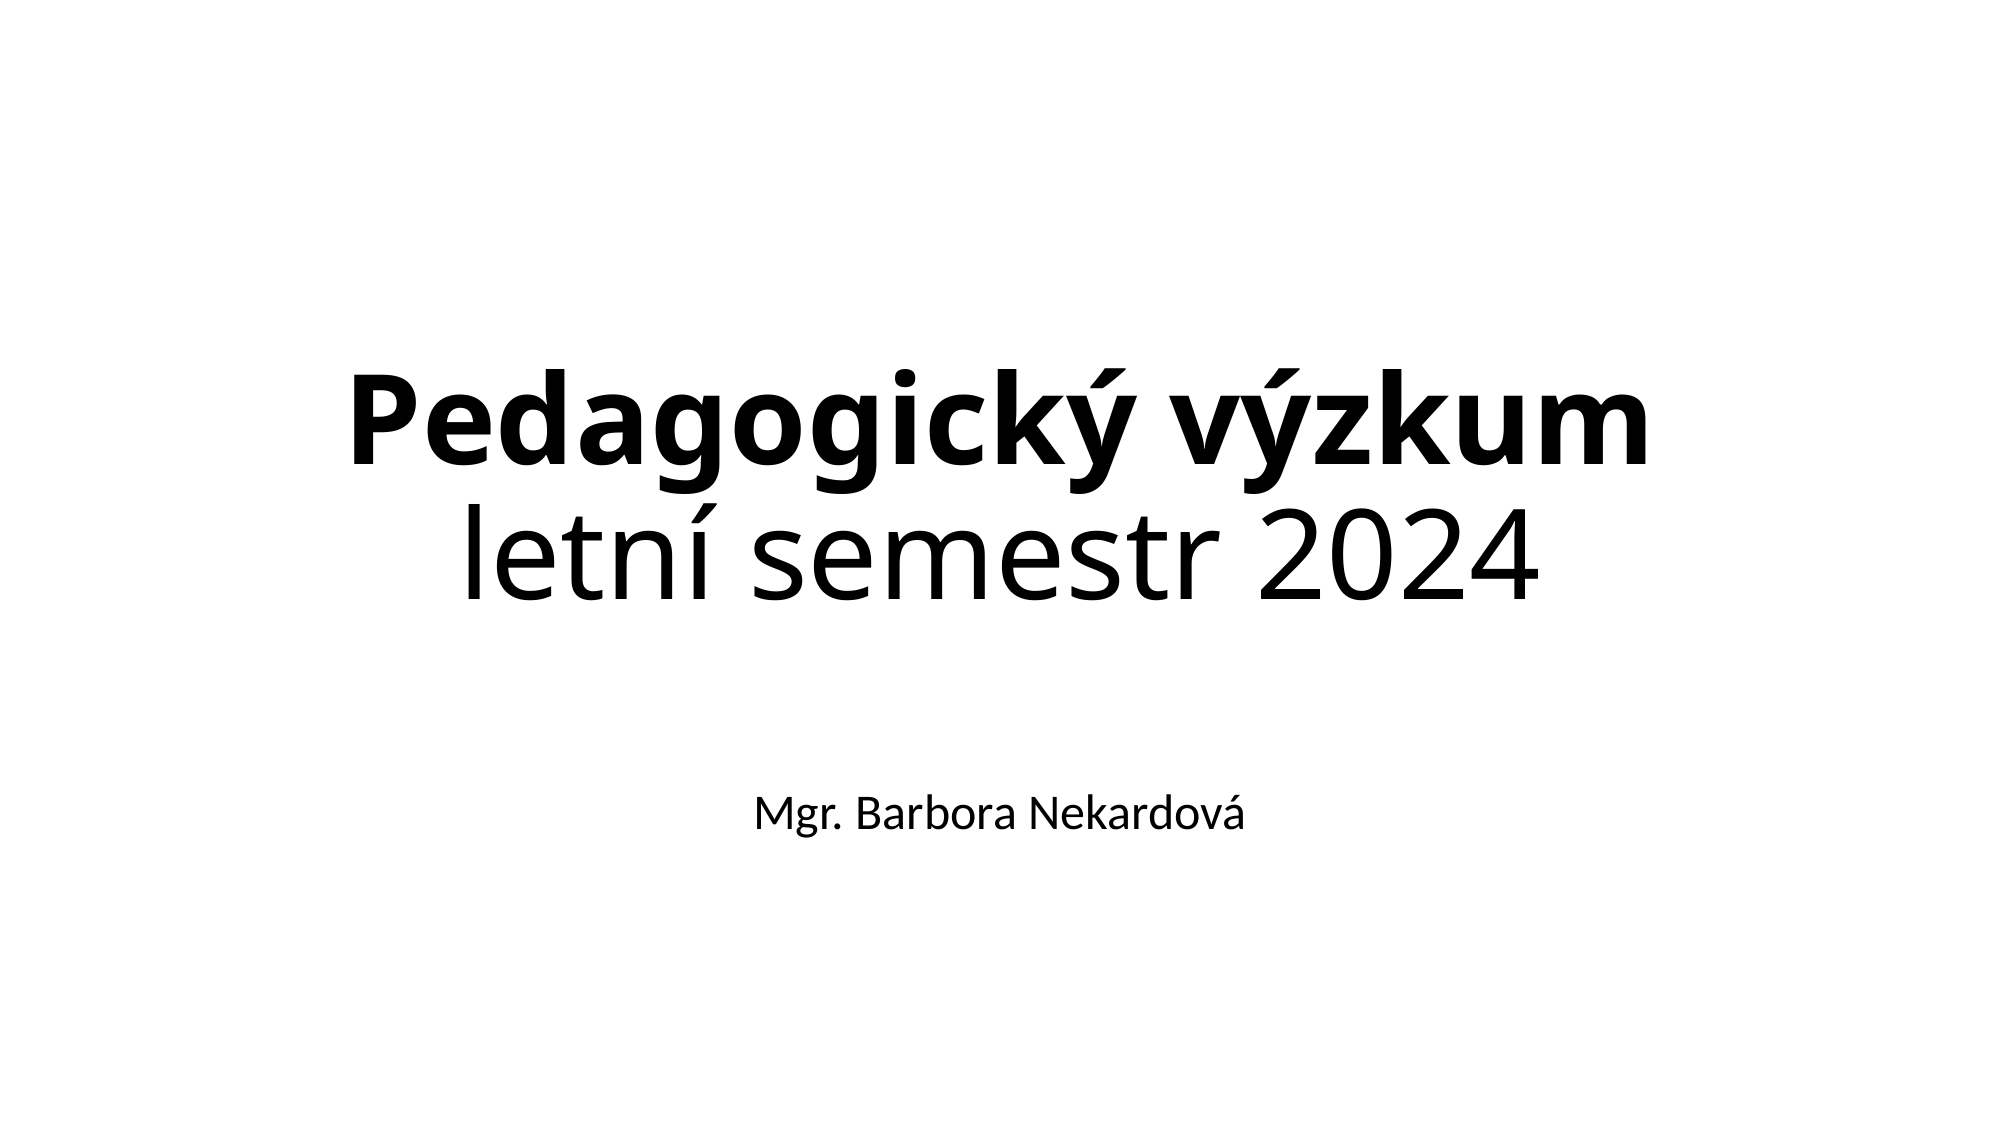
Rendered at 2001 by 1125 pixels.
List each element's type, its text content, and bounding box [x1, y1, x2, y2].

subtitle Mgr. Barbora Nekardová [249, 779, 1750, 928]
title Pedagogický výzkum letní semestr 2024 [249, 242, 1750, 634]
